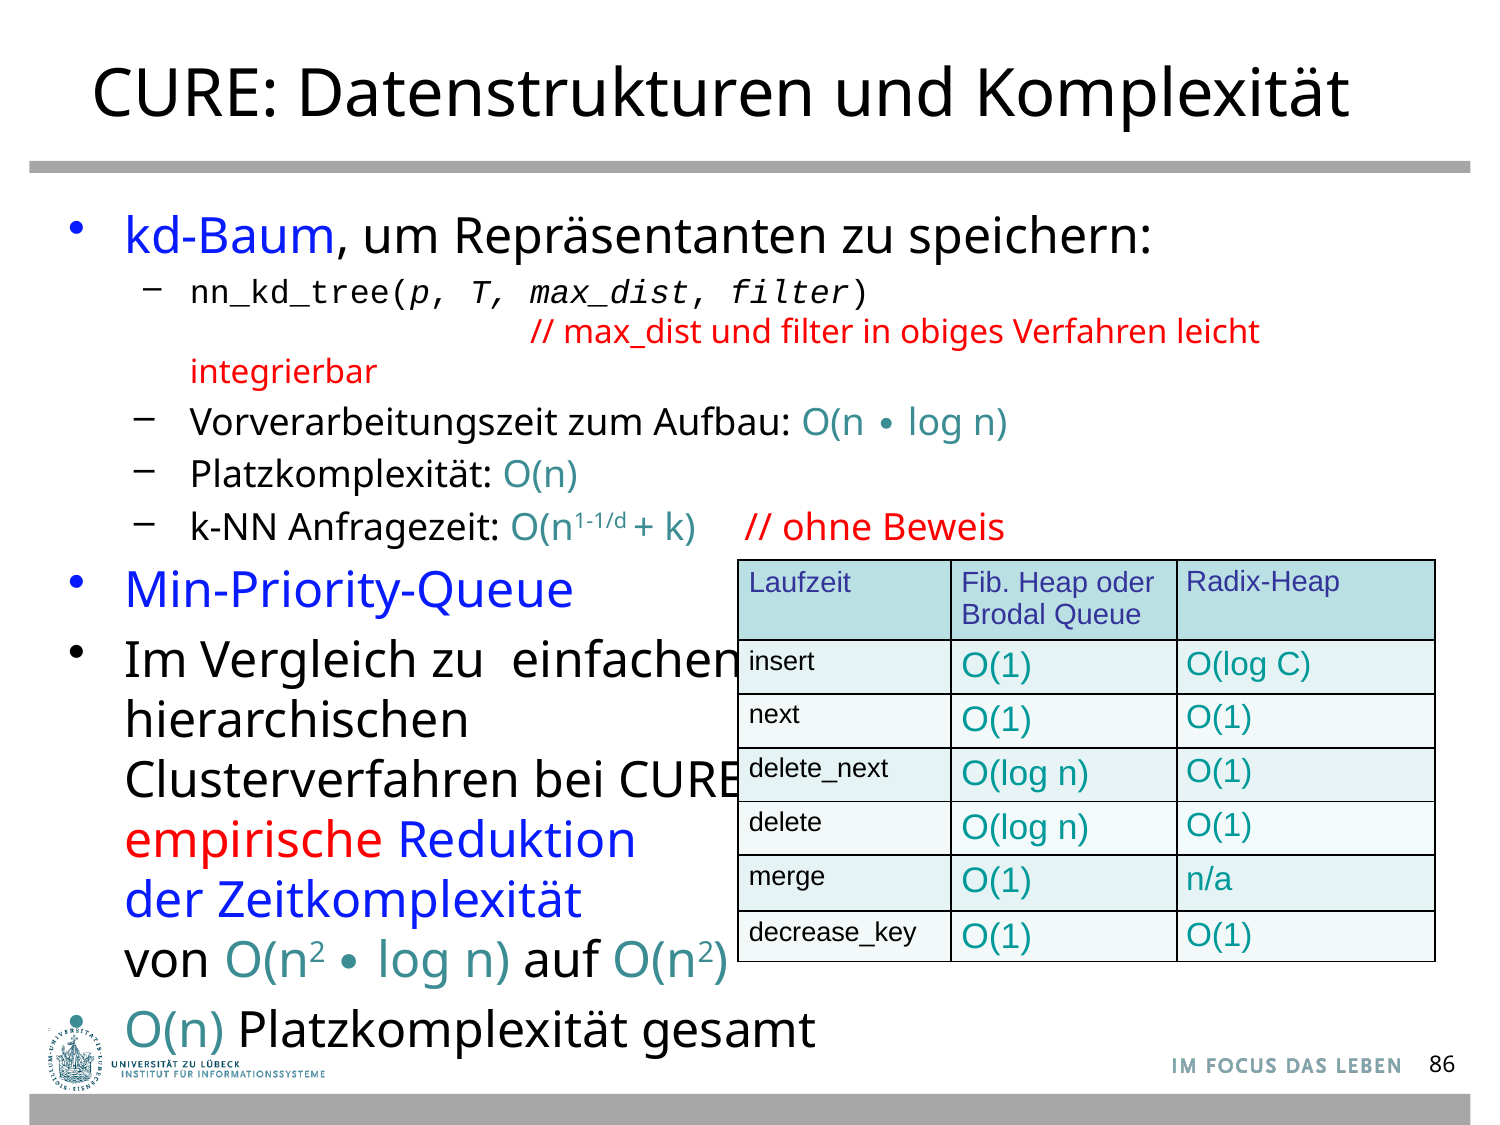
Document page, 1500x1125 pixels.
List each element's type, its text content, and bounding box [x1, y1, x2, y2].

table_cell O(1) [952, 695, 1176, 747]
table_cell insert [739, 641, 950, 693]
table_cell O(1) [1178, 802, 1434, 854]
table_header Laufzeit [739, 561, 950, 639]
table_cell O(1) [1178, 912, 1434, 961]
table_cell O(1) [952, 912, 1176, 961]
table_cell O(log n) [952, 749, 1176, 801]
table_cell n/a [1178, 856, 1434, 910]
table_header Radix-Heap [1178, 561, 1434, 639]
table_cell next [739, 695, 950, 747]
list kd-Baum, um Repräsentanten zu speichern: nn_kd_tree(p, T, max_dist, filter) // max_dist und filter in obiges Verfahren leicht integrierbar Vorverarbeitungszeit zum Aufbau: O(n ∙ log n) Platzkomplexität: O(n) k-NN Anfragezeit: O(n1-1/d + k) // ohne Beweis Min-Priority-Queue Im Vergleich zu einfachen hierarchischen Clusterverfahren bei CURE empirische Reduktion der Zeitkomplexität von O(n2 ∙ log n)‏ auf O(n2) O(n) Platzkomplexität gesamt [53, 196, 1449, 965]
table_cell O(1) [952, 856, 1176, 910]
table_cell O(1) [952, 641, 1176, 693]
table_cell decrease_key [739, 912, 950, 961]
table_cell O(1) [1178, 749, 1434, 801]
slide_number 86 [1305, 1050, 1471, 1083]
table_cell O(1) [1178, 695, 1434, 747]
table_header Fib. Heap oder Brodal Queue [952, 561, 1176, 639]
table_cell delete_next [739, 749, 950, 801]
table_cell O(log n) [952, 802, 1176, 854]
title CURE: Datenstrukturen und Komplexität [76, 42, 1427, 126]
table_cell merge [739, 856, 950, 910]
table_cell delete [739, 802, 950, 854]
picture [1173, 1058, 1305, 1073]
table_cell O(log C) [1178, 641, 1434, 693]
